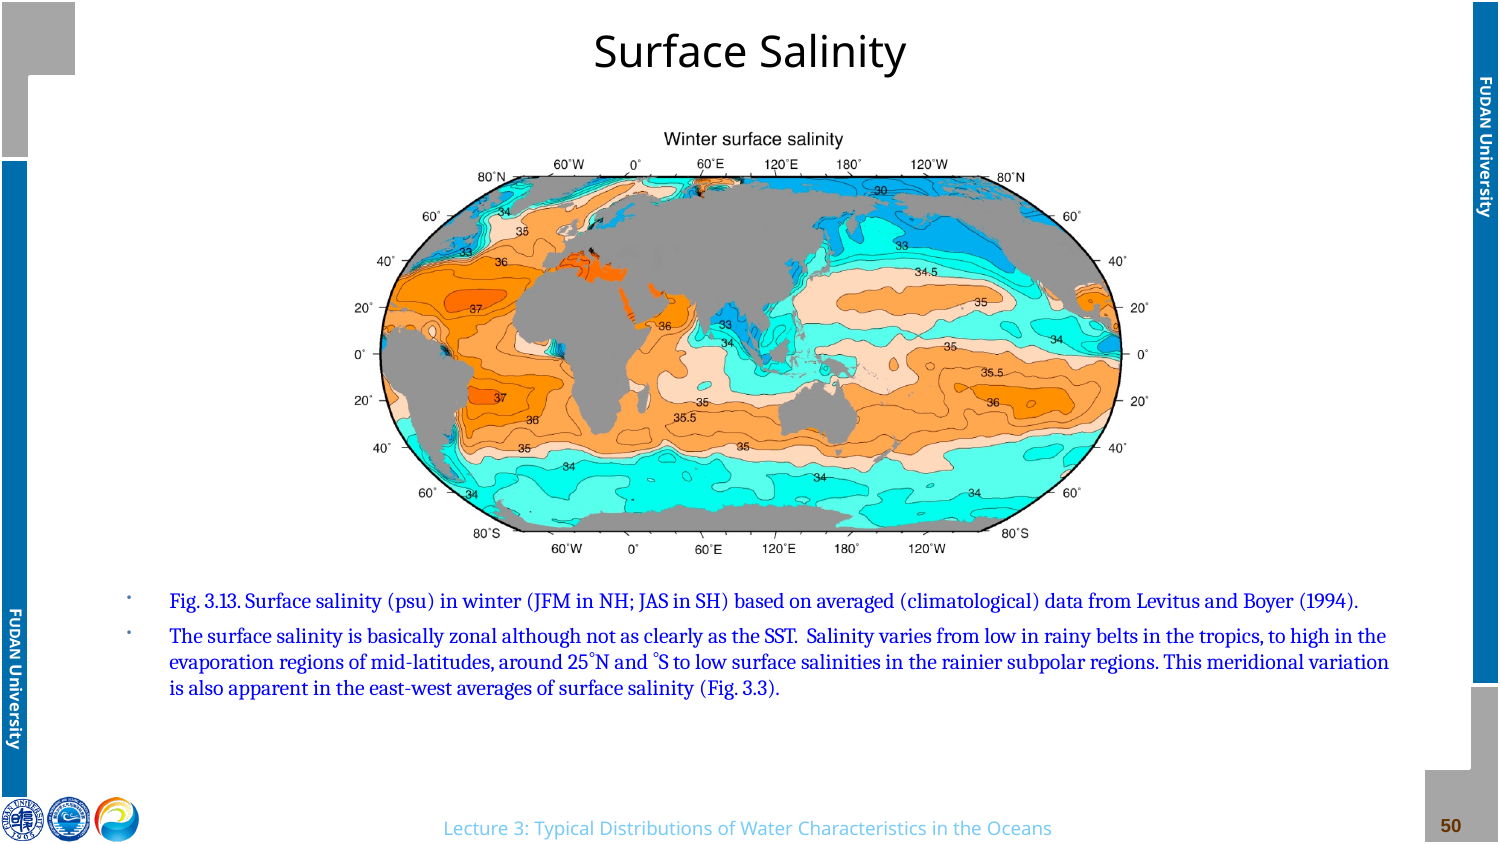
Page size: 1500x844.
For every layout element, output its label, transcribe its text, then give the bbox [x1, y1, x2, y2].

picture [94, 797, 139, 842]
list Fig. 3.13. Surface salinity (psu) in winter (JFM in NH; JAS in SH) based on averaged (climatological) data from Levitus and Boyer (1994). The surface salinity is basically zonal although not as clearly as the SST. Salinity varies from low in rainy belts in the tropics, to high in the evaporation regions of mid-latitudes, around 25N and S to low surface salinities in the rainier subpolar regions. This meridional variation is also apparent in the east-west averages of surface salinity (Fig. 3.3). [111, 578, 1412, 779]
title Surface Salinity [243, 13, 1257, 87]
picture [353, 129, 1150, 557]
picture [0, 797, 44, 841]
picture [47, 794, 90, 842]
